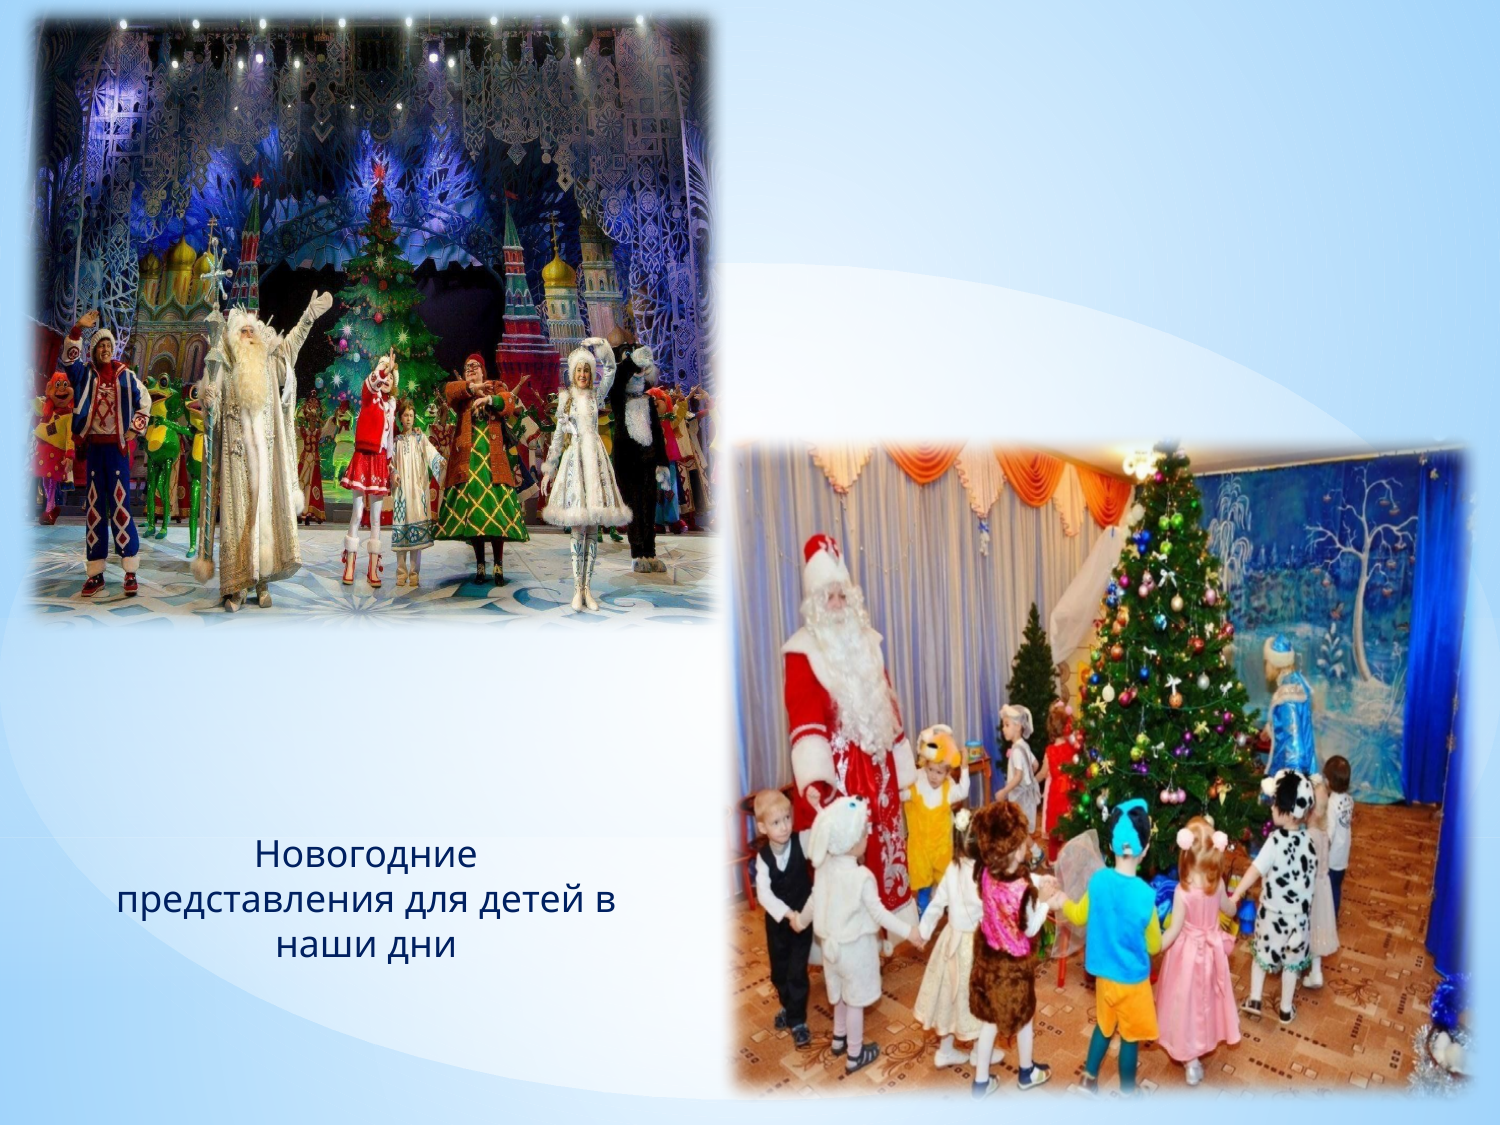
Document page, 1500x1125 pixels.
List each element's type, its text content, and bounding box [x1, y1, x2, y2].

picture [17, 0, 1483, 1107]
text_box Новогодние представления для детей в наши дни [100, 822, 632, 972]
